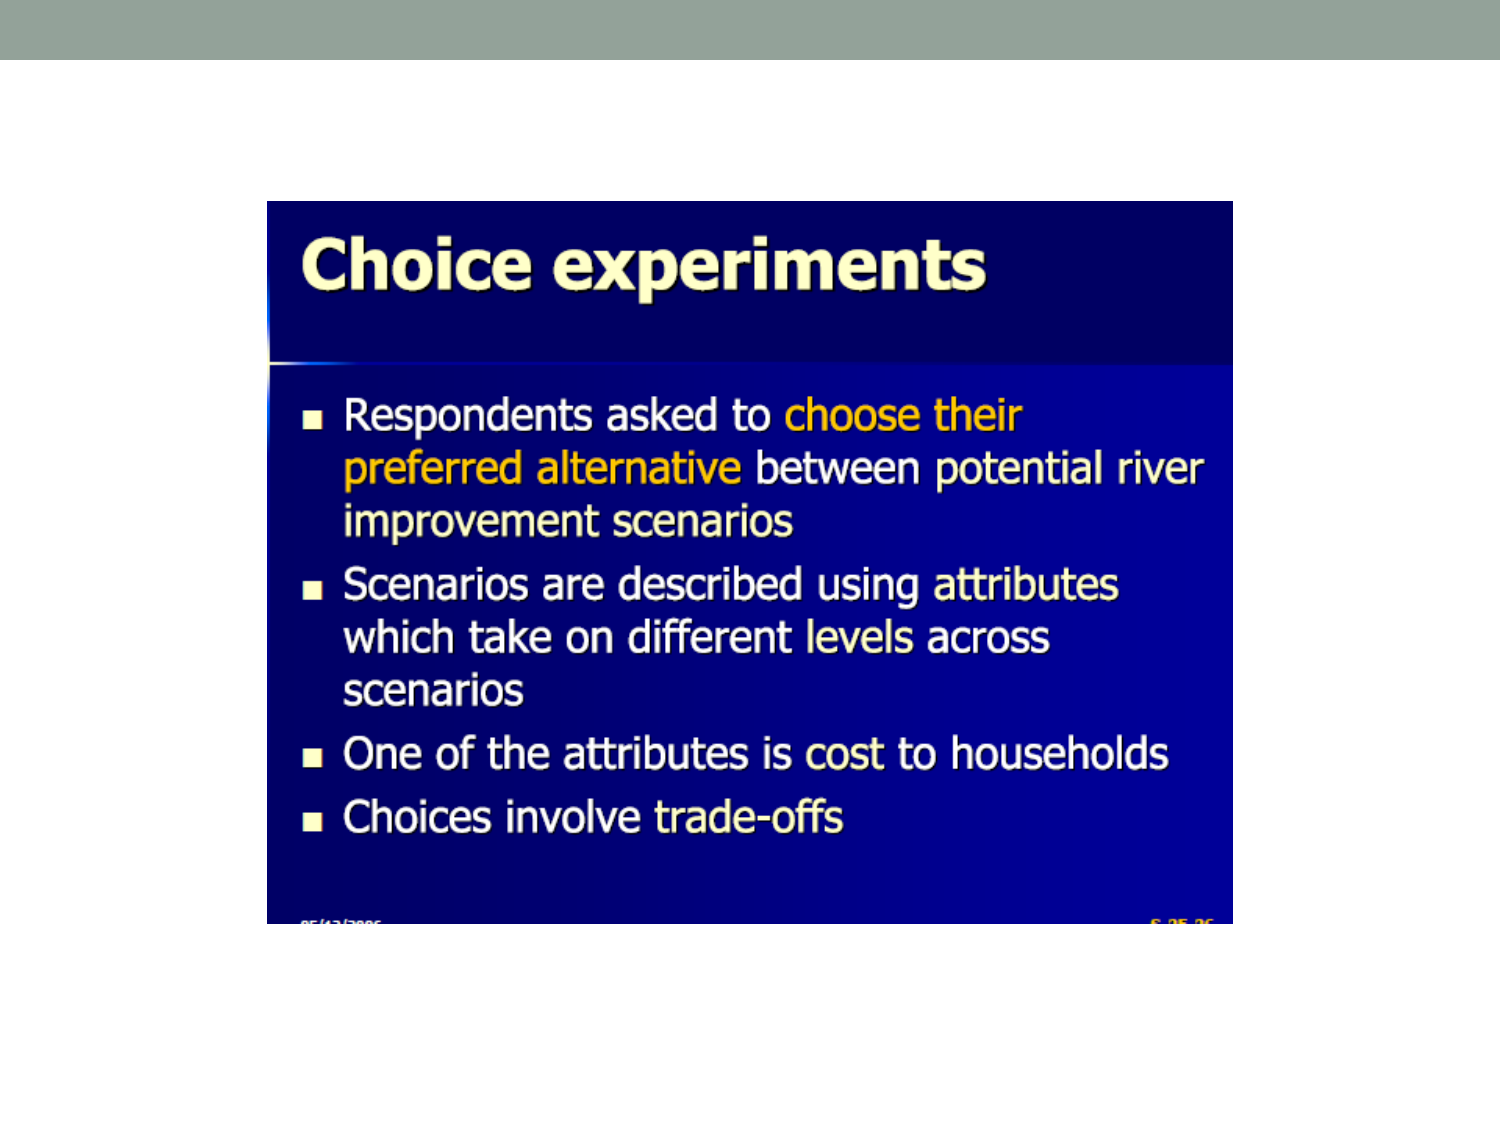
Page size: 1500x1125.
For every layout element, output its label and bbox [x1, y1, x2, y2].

picture [266, 201, 1233, 924]
